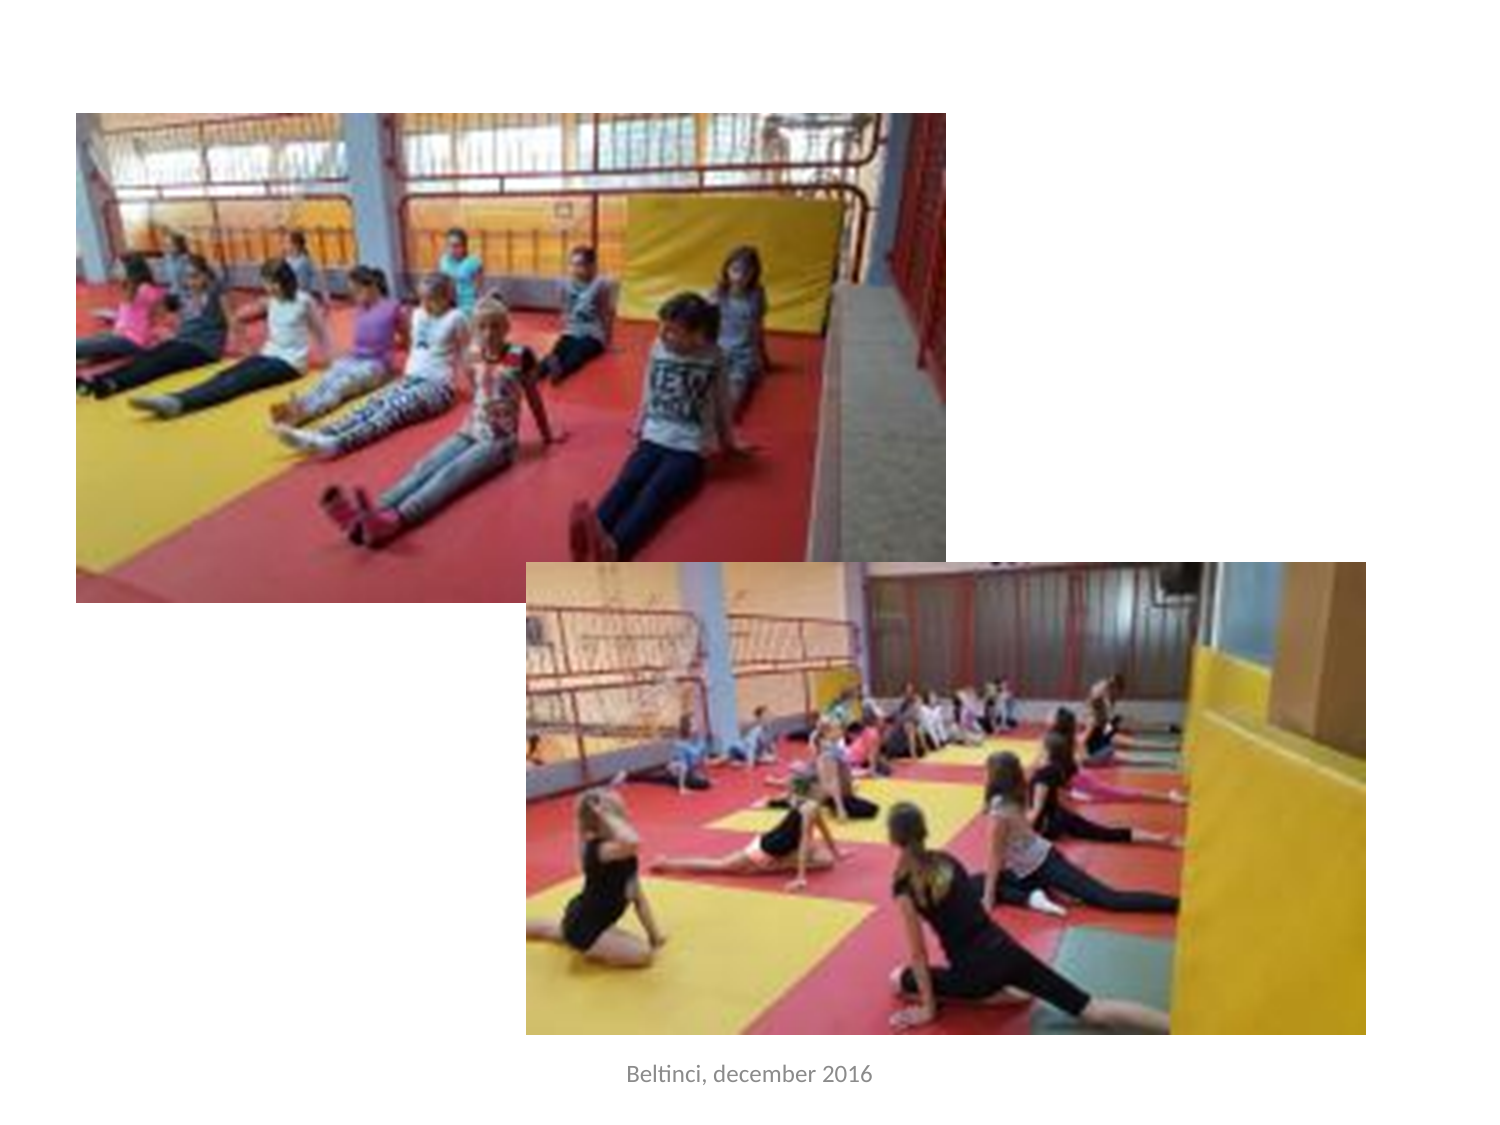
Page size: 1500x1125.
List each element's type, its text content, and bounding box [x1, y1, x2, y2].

footer Beltinci, december 2016 [512, 1042, 988, 1103]
picture [76, 113, 1366, 1035]
